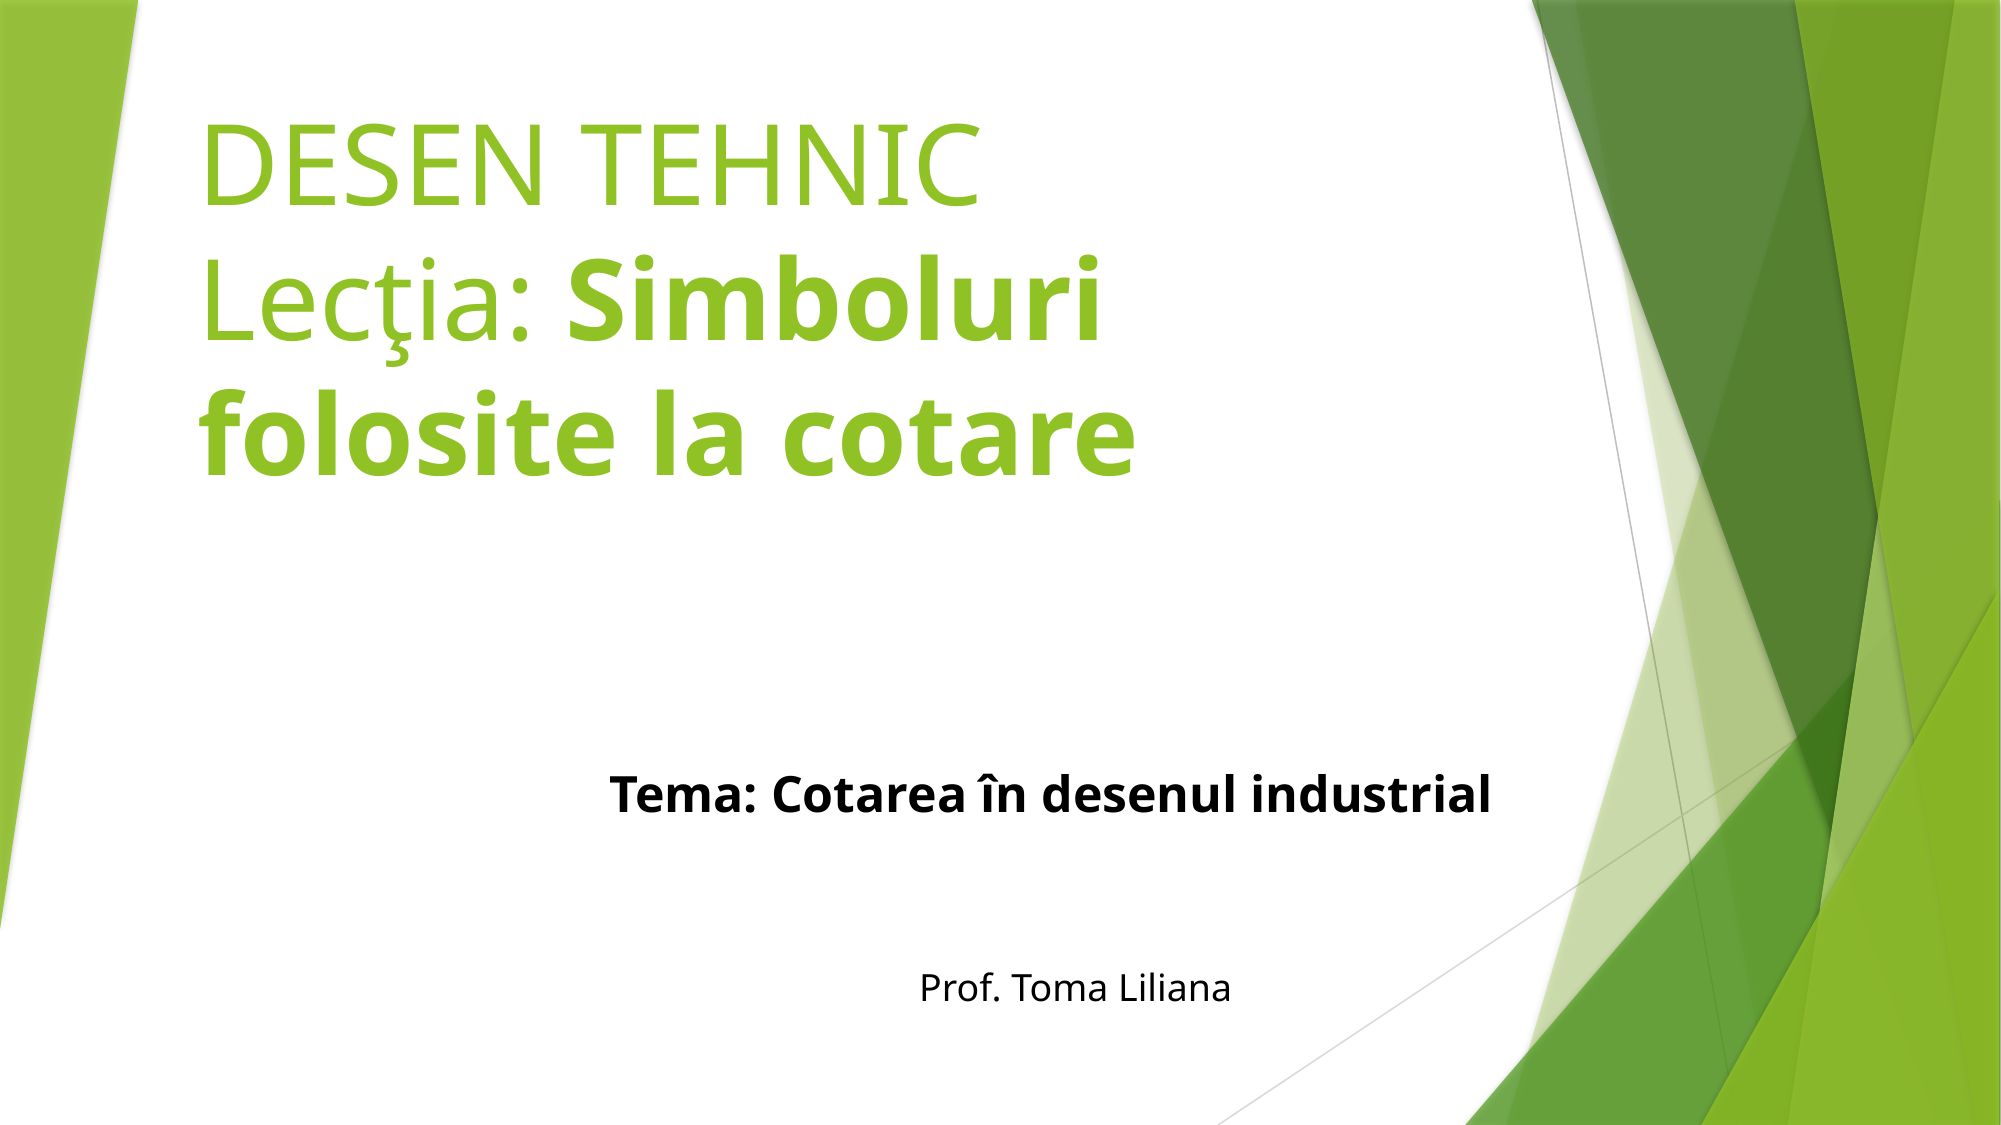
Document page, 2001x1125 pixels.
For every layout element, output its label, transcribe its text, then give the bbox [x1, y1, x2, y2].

text_box Prof. Toma Liliana [904, 956, 1522, 1017]
subtitle Tema: Cotarea în desenul industrial [247, 754, 1522, 935]
title DESEN TEHNIC Lecţia: Simboluri folosite la cotare [182, 235, 1457, 506]
